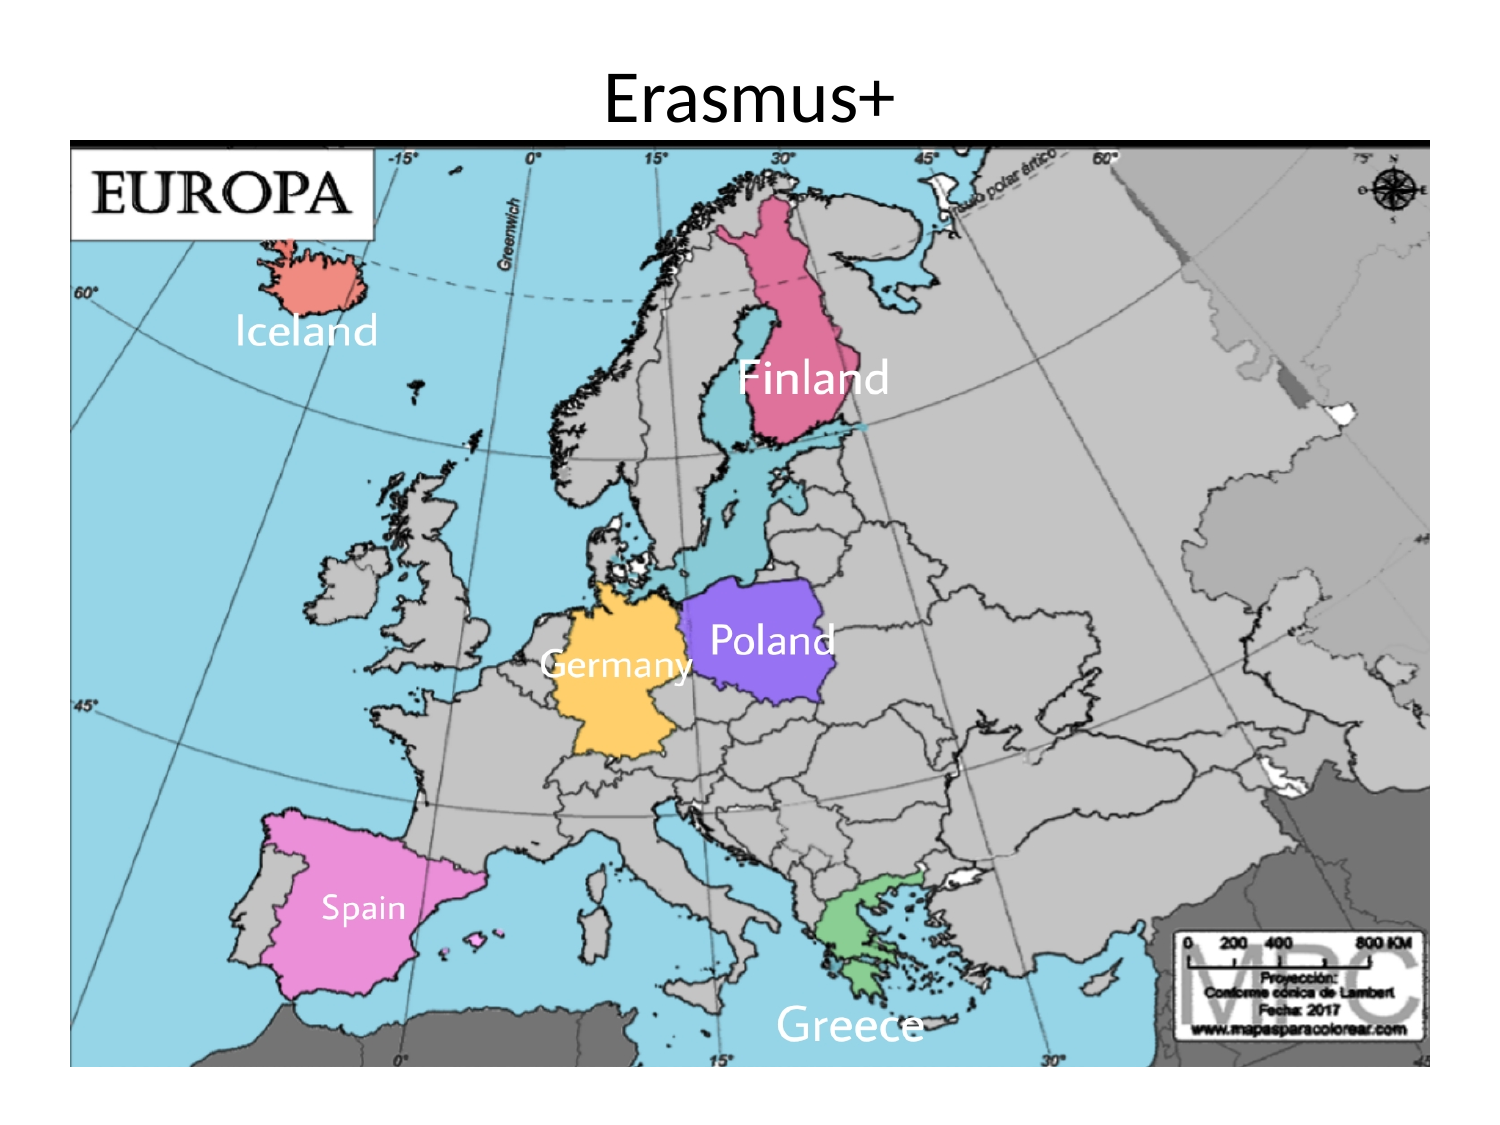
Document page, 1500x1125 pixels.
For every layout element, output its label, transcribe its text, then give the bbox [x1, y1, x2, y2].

title Erasmus+ [75, 0, 1425, 139]
picture [70, 140, 1430, 1067]
